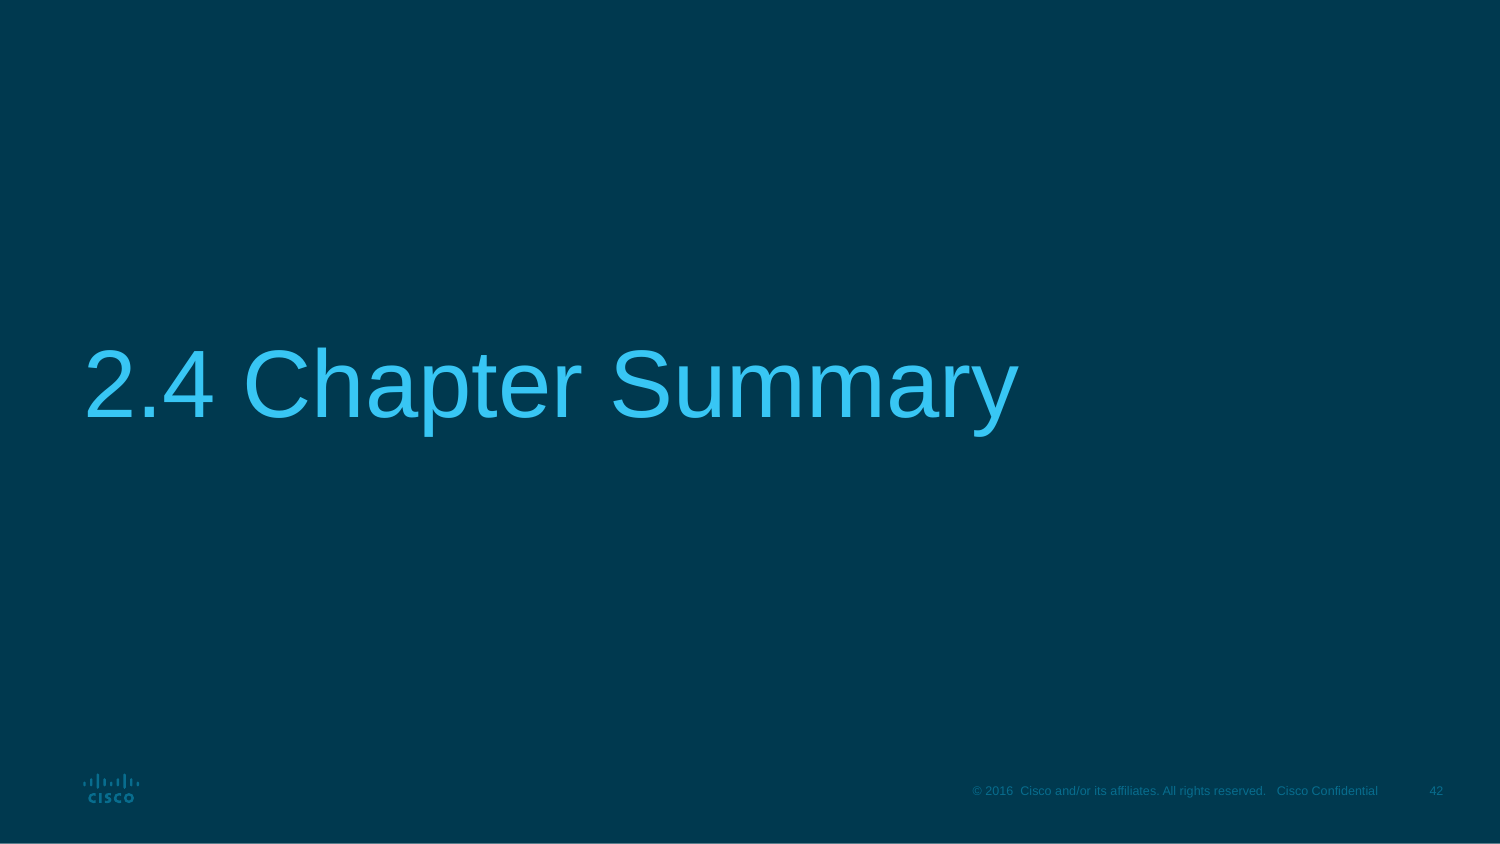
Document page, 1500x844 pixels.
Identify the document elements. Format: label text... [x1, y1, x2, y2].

title 2.4 Chapter Summary [68, 150, 1315, 446]
